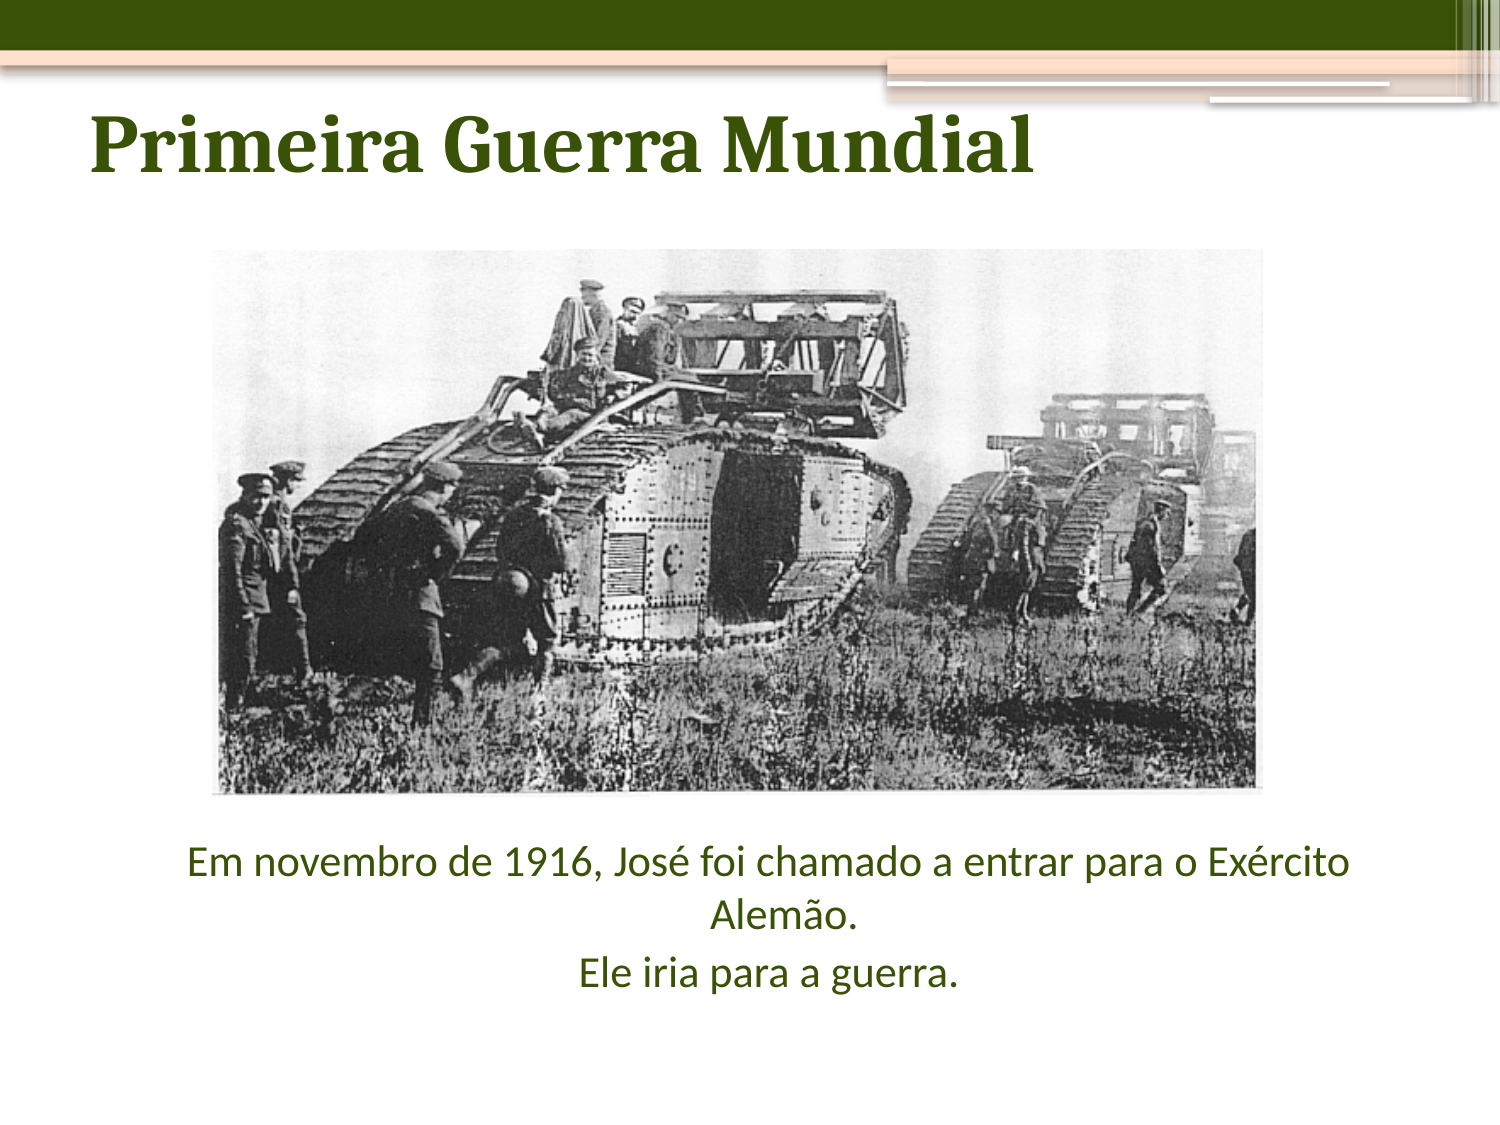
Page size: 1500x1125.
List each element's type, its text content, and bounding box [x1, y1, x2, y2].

list Em novembro de 1916, José foi chamado a entrar para o Exército Alemão. Ele iria para a guerra. [99, 825, 1425, 1005]
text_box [212, 249, 1263, 797]
title Primeira Guerra Mundial [75, 45, 1425, 233]
